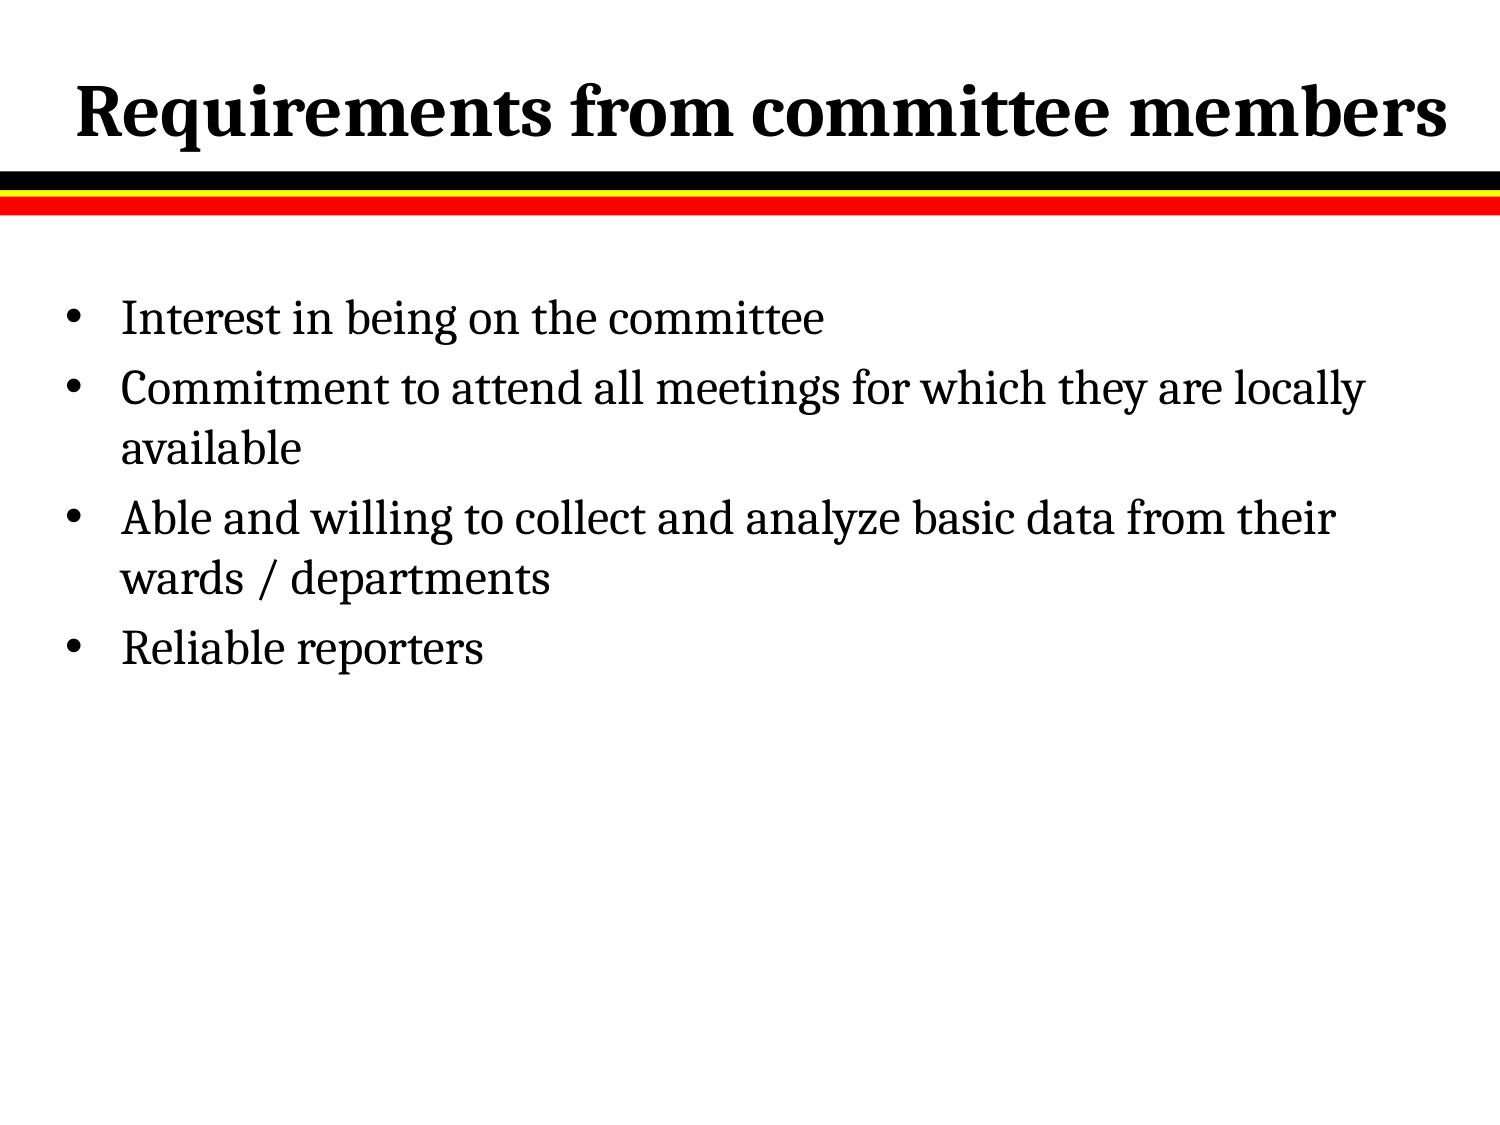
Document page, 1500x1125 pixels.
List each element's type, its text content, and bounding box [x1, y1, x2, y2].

list Interest in being on the committee Commitment to attend all meetings for which they are locally available Able and willing to collect and analyze basic data from their wards / departments Reliable reporters [50, 277, 1475, 1100]
title Requirements from committee members [23, 24, 1500, 189]
